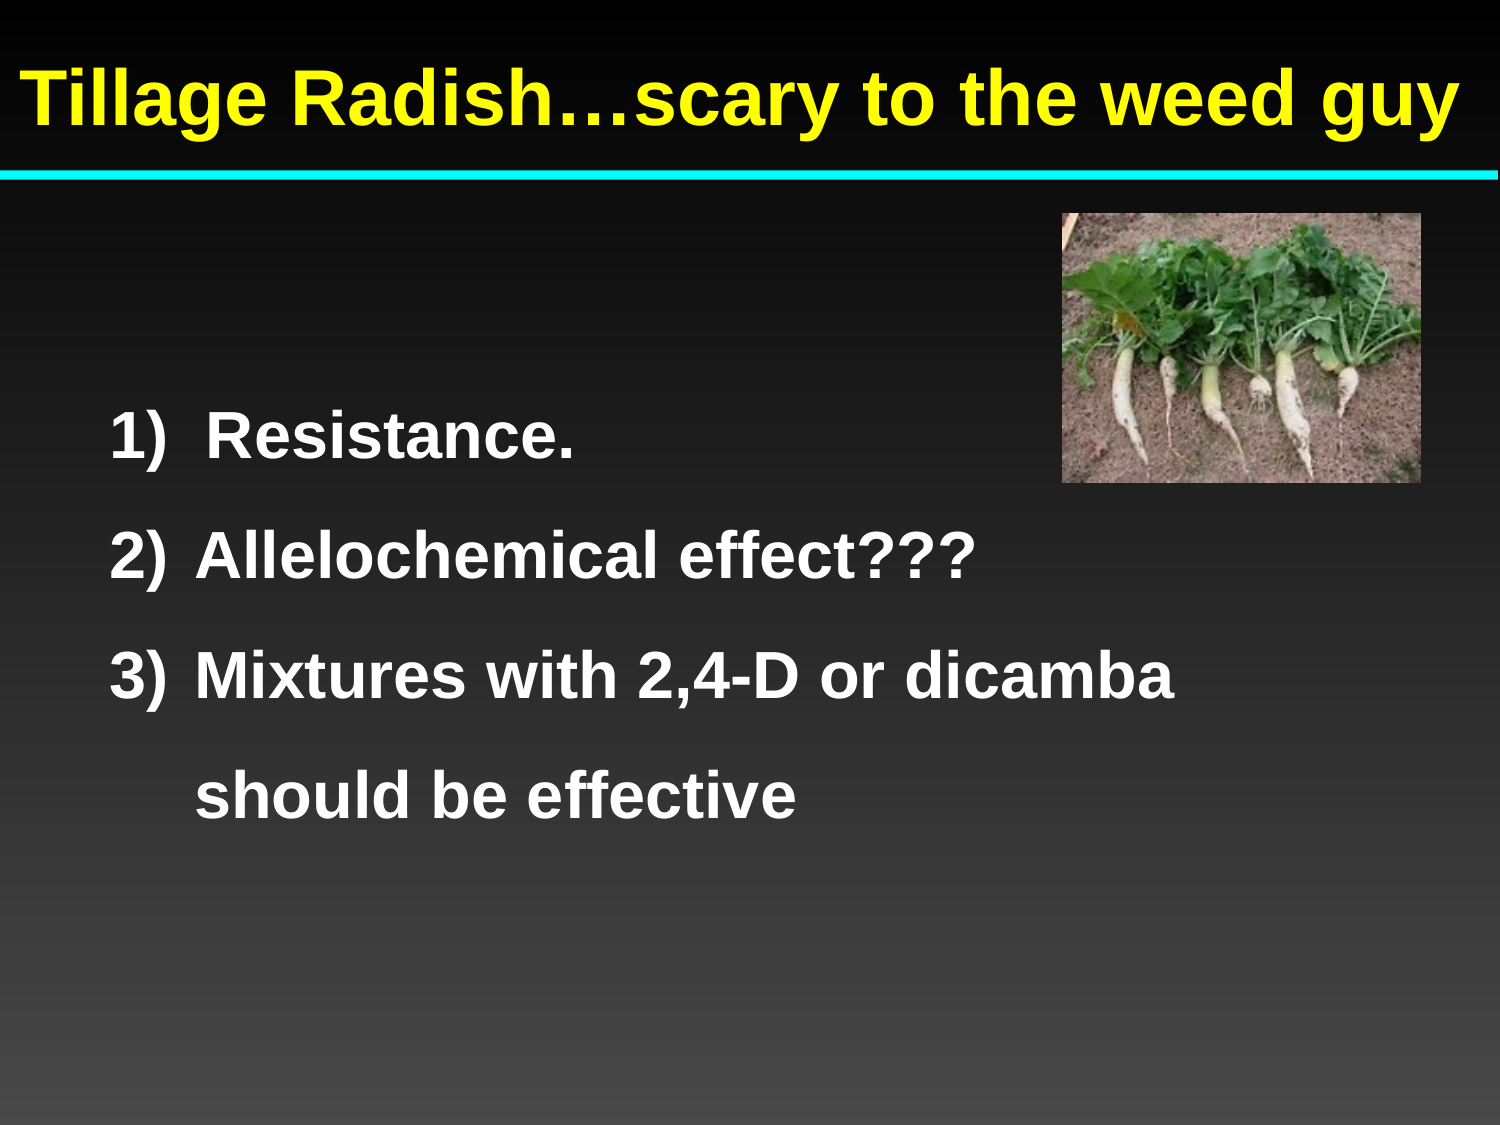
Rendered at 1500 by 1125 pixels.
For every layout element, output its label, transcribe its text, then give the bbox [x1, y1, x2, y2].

picture [1062, 213, 1421, 483]
text_box Tillage Radish…scary to the weed guy [4, 38, 1500, 149]
text_box 1) Resistance. Allelochemical effect??? Mixtures with 2,4-D or dicamba should be effective [95, 344, 1239, 839]
